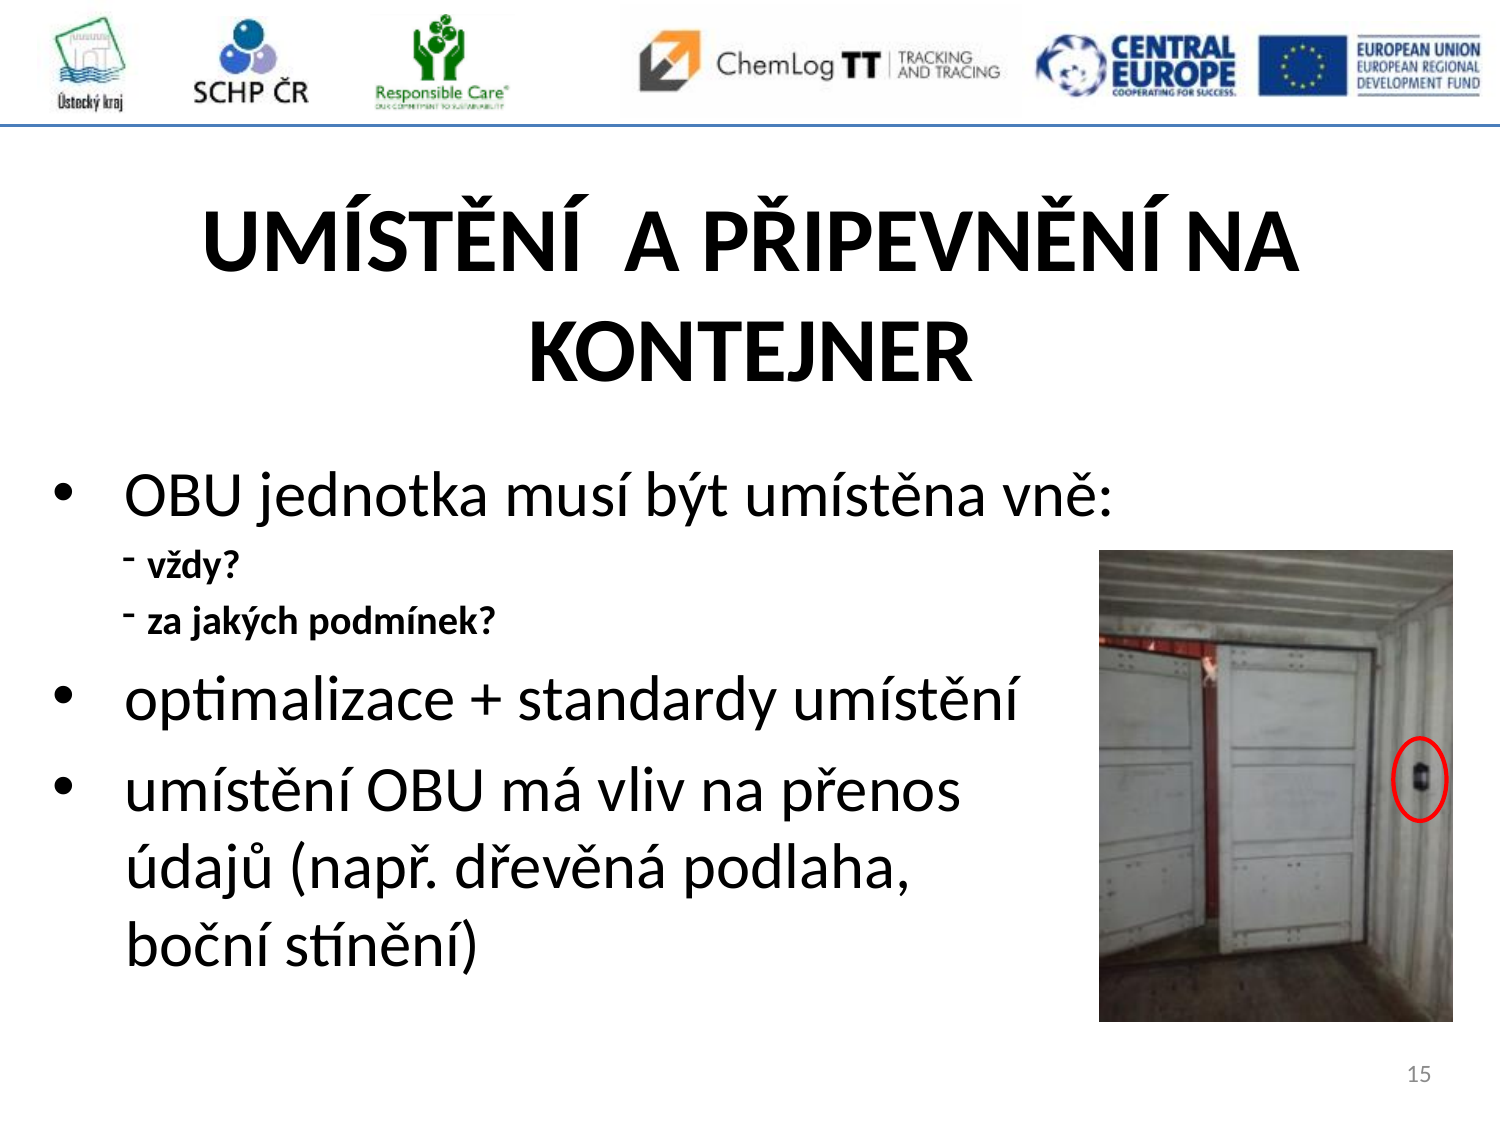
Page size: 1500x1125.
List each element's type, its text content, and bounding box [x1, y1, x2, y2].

text_box OBU jednotka musí být umístěna vně: vždy? za jakých podmínek? optimalizace + standardy umístění umístění OBU má vliv na přenos údajů (např. dřevěná podlaha, boční stínění) [37, 444, 1453, 988]
picture [369, 14, 515, 111]
picture [36, 0, 143, 125]
picture [619, 4, 1498, 119]
picture [1099, 550, 1454, 1022]
picture [193, 16, 309, 110]
text_box UMÍSTĚNÍ A PŘIPEVNĚNÍ NA KONTEJNER [76, 196, 1427, 384]
slide_number 15 [1376, 1042, 1447, 1103]
